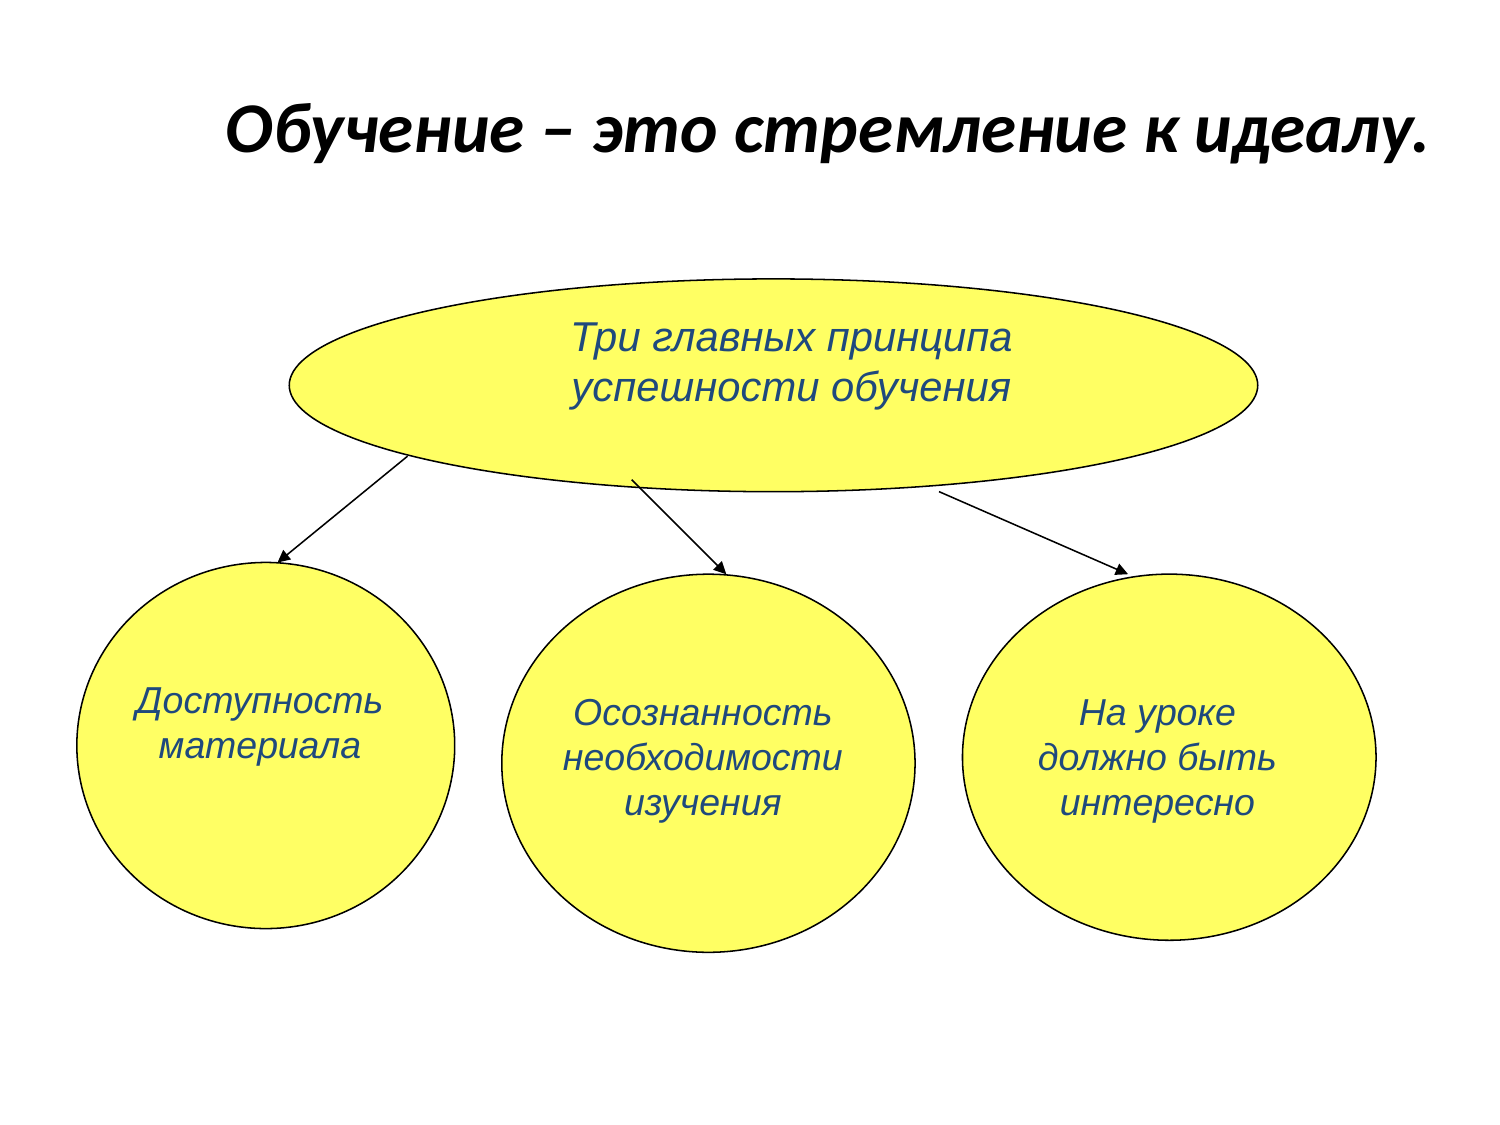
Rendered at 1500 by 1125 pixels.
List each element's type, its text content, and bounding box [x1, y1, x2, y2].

title Обучение – это стремление к идеалу. [188, 35, 1468, 214]
text_box [631, 479, 727, 575]
text_box На уроке должно быть интересно [1021, 680, 1294, 831]
text_box [277, 456, 408, 563]
text_box [472, 278, 1075, 302]
list [41, 220, 1392, 1010]
text_box [962, 574, 1377, 941]
text_box [938, 491, 1129, 575]
text_box [289, 305, 1258, 492]
text_box Три главных принципа успешности обучения [454, 302, 1129, 418]
text_box Осознанность необходимости изучения [537, 680, 869, 831]
text_box [501, 574, 916, 953]
text_box [76, 562, 455, 929]
text_box Доступность материала [112, 668, 408, 774]
